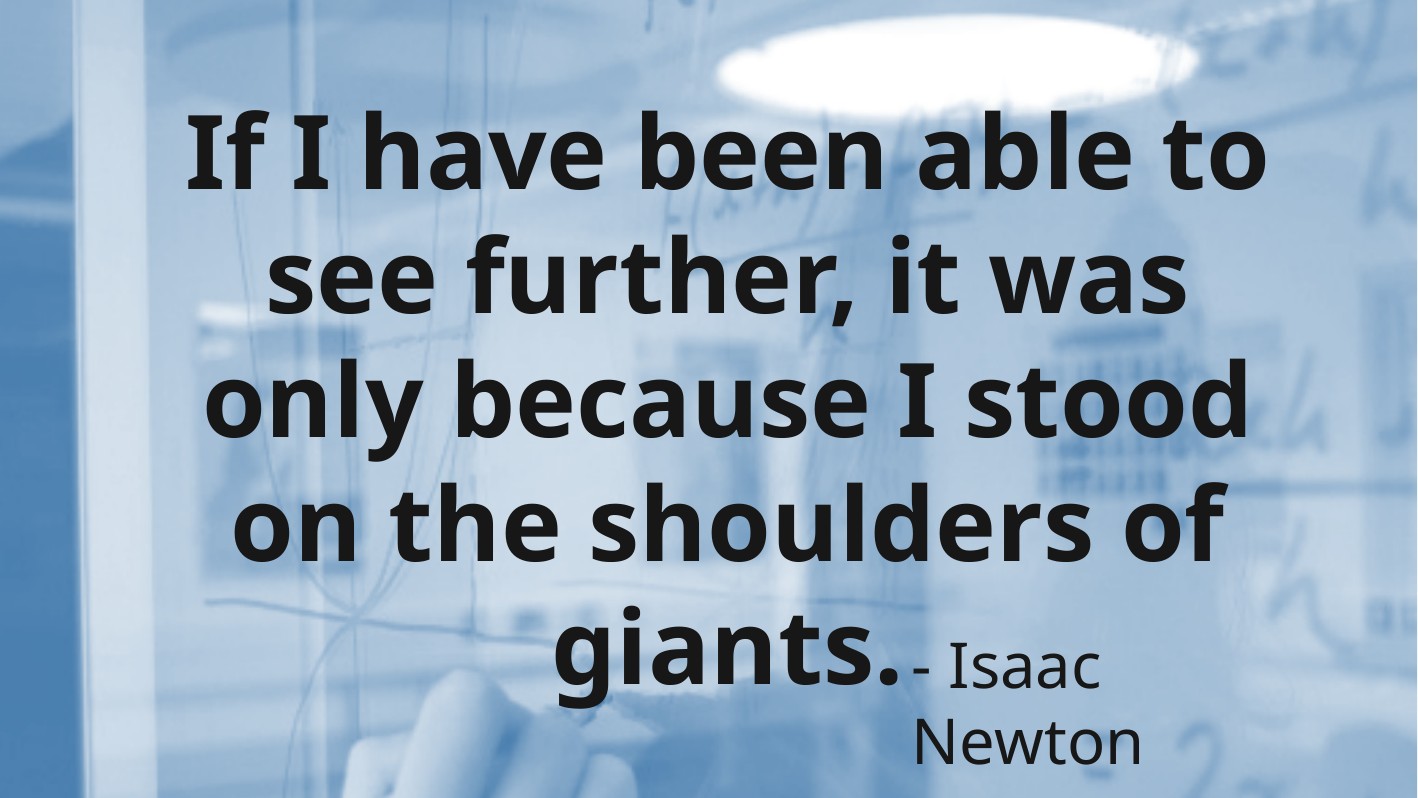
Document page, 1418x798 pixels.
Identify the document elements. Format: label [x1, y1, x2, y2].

list [0, 0, 1418, 798]
